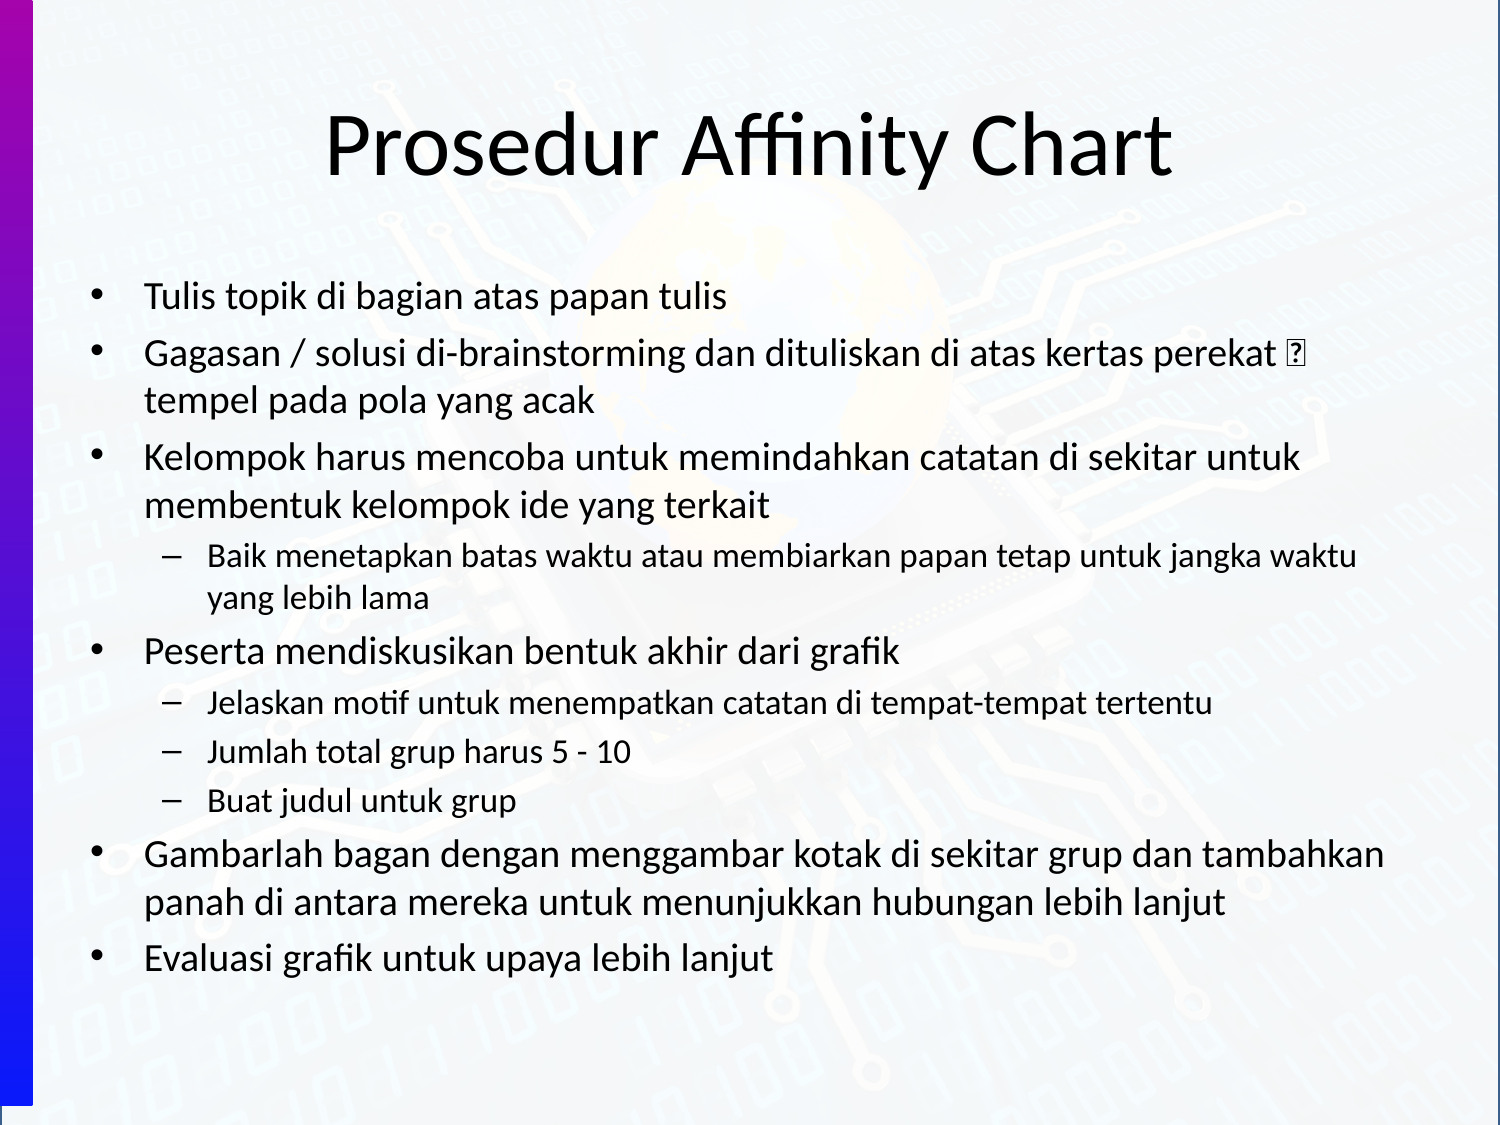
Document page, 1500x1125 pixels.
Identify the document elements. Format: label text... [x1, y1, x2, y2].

list Tulis topik di bagian atas papan tulis Gagasan / solusi di-brainstorming dan dituliskan di atas kertas perekat  tempel pada pola yang acak Kelompok harus mencoba untuk memindahkan catatan di sekitar untuk membentuk kelompok ide yang terkait Baik menetapkan batas waktu atau membiarkan papan tetap untuk jangka waktu yang lebih lama Peserta mendiskusikan bentuk akhir dari grafik Jelaskan motif untuk menempatkan catatan di tempat-tempat tertentu Jumlah total grup harus 5 - 10 Buat judul untuk grup Gambarlah bagan dengan menggambar kotak di sekitar grup dan tambahkan panah di antara mereka untuk menunjukkan hubungan lebih lanjut Evaluasi grafik untuk upaya lebih lanjut [75, 262, 1425, 1005]
title Prosedur Affinity Chart [75, 45, 1425, 233]
